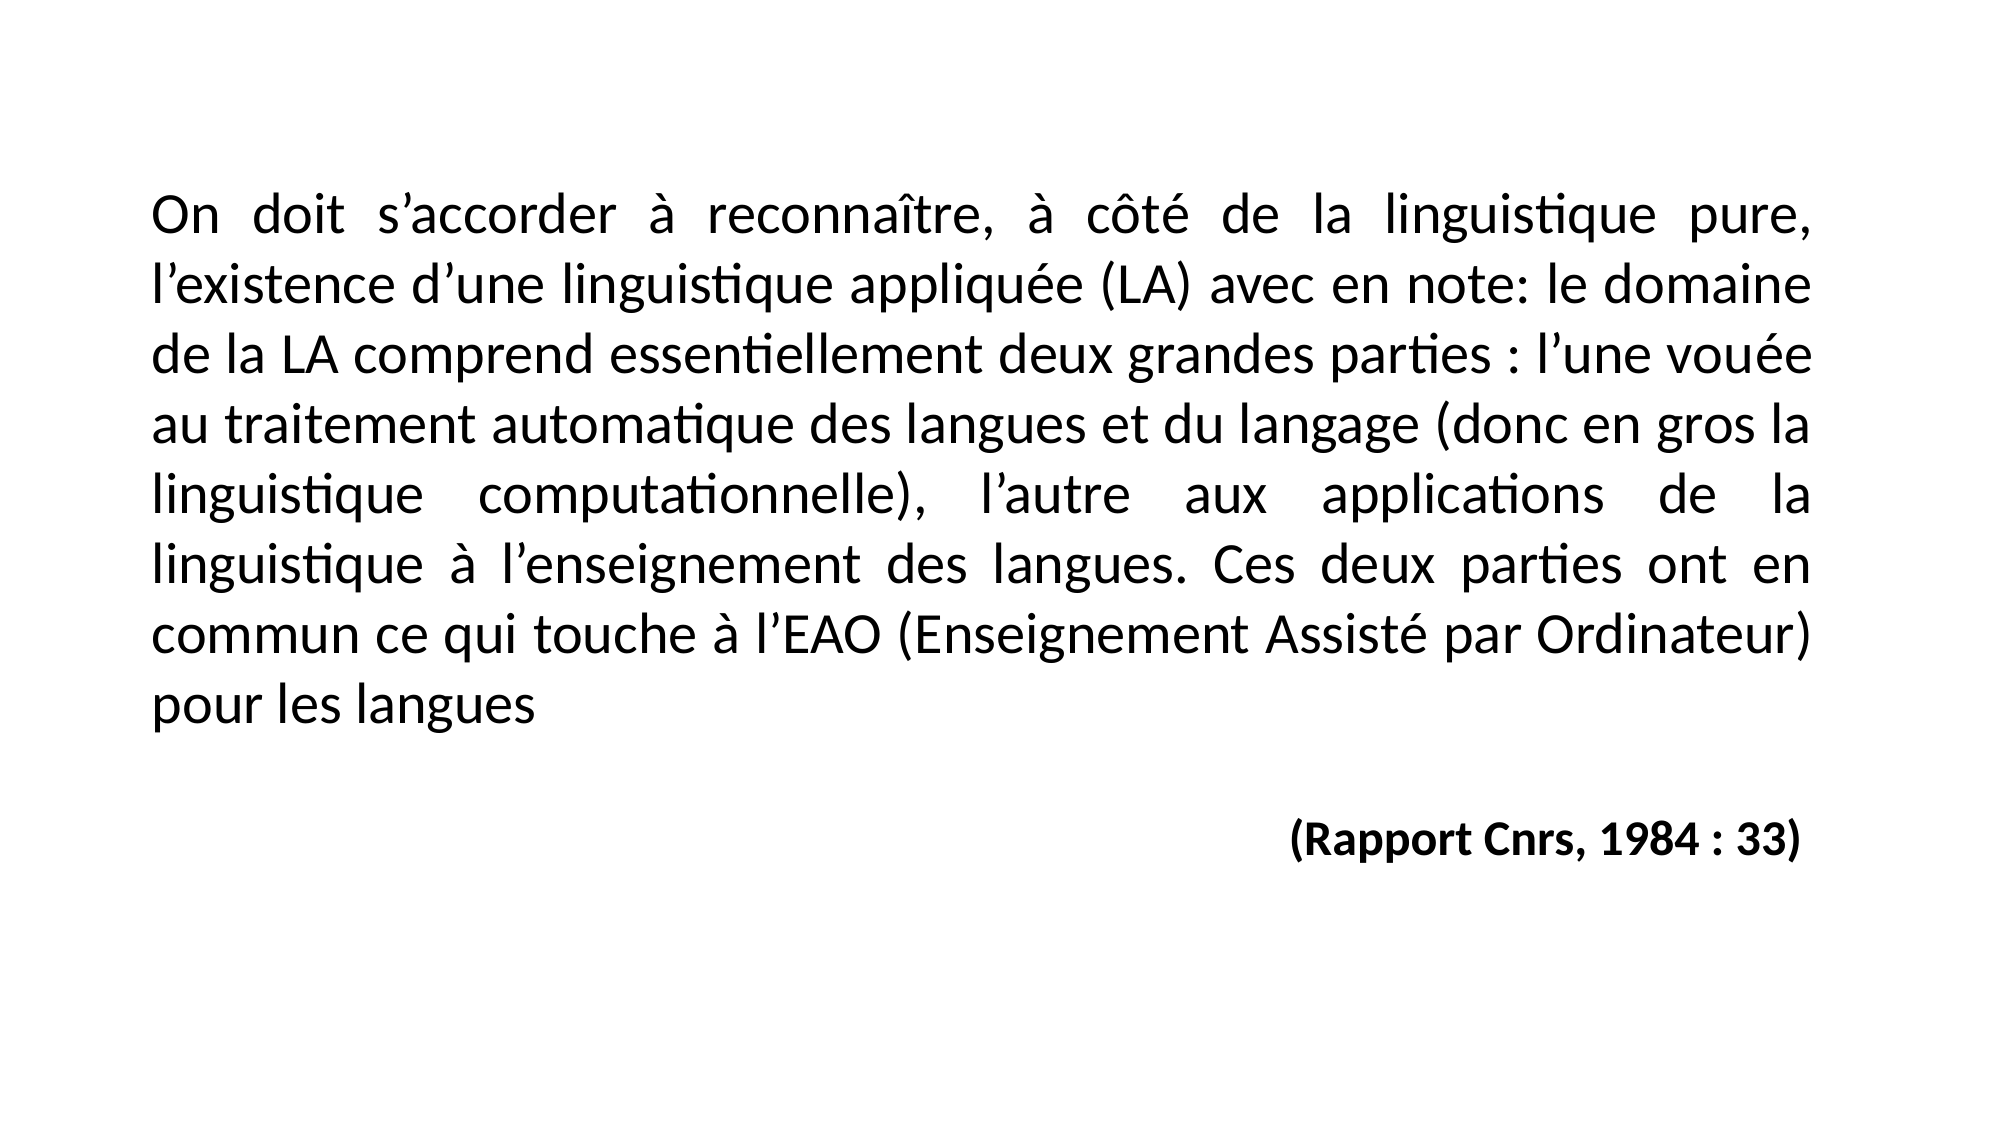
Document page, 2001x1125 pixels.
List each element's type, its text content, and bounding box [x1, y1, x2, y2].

text_box On doit s’accorder à reconnaître, à côté de la linguistique pure, l’existence d’une linguistique appliquée (LA) avec en note: le domaine de la LA comprend essentiellement deux grandes parties : l’une vouée au traitement automatique des langues et du langage (donc en gros la linguistique computationnelle), l’autre aux applications de la linguistique à l’enseignement des langues. Ces deux parties ont en commun ce qui touche à l’EAO (Enseignement Assisté par Ordinateur) pour les langues (Rapport Cnrs, 1984 : 33) [137, 167, 1828, 873]
